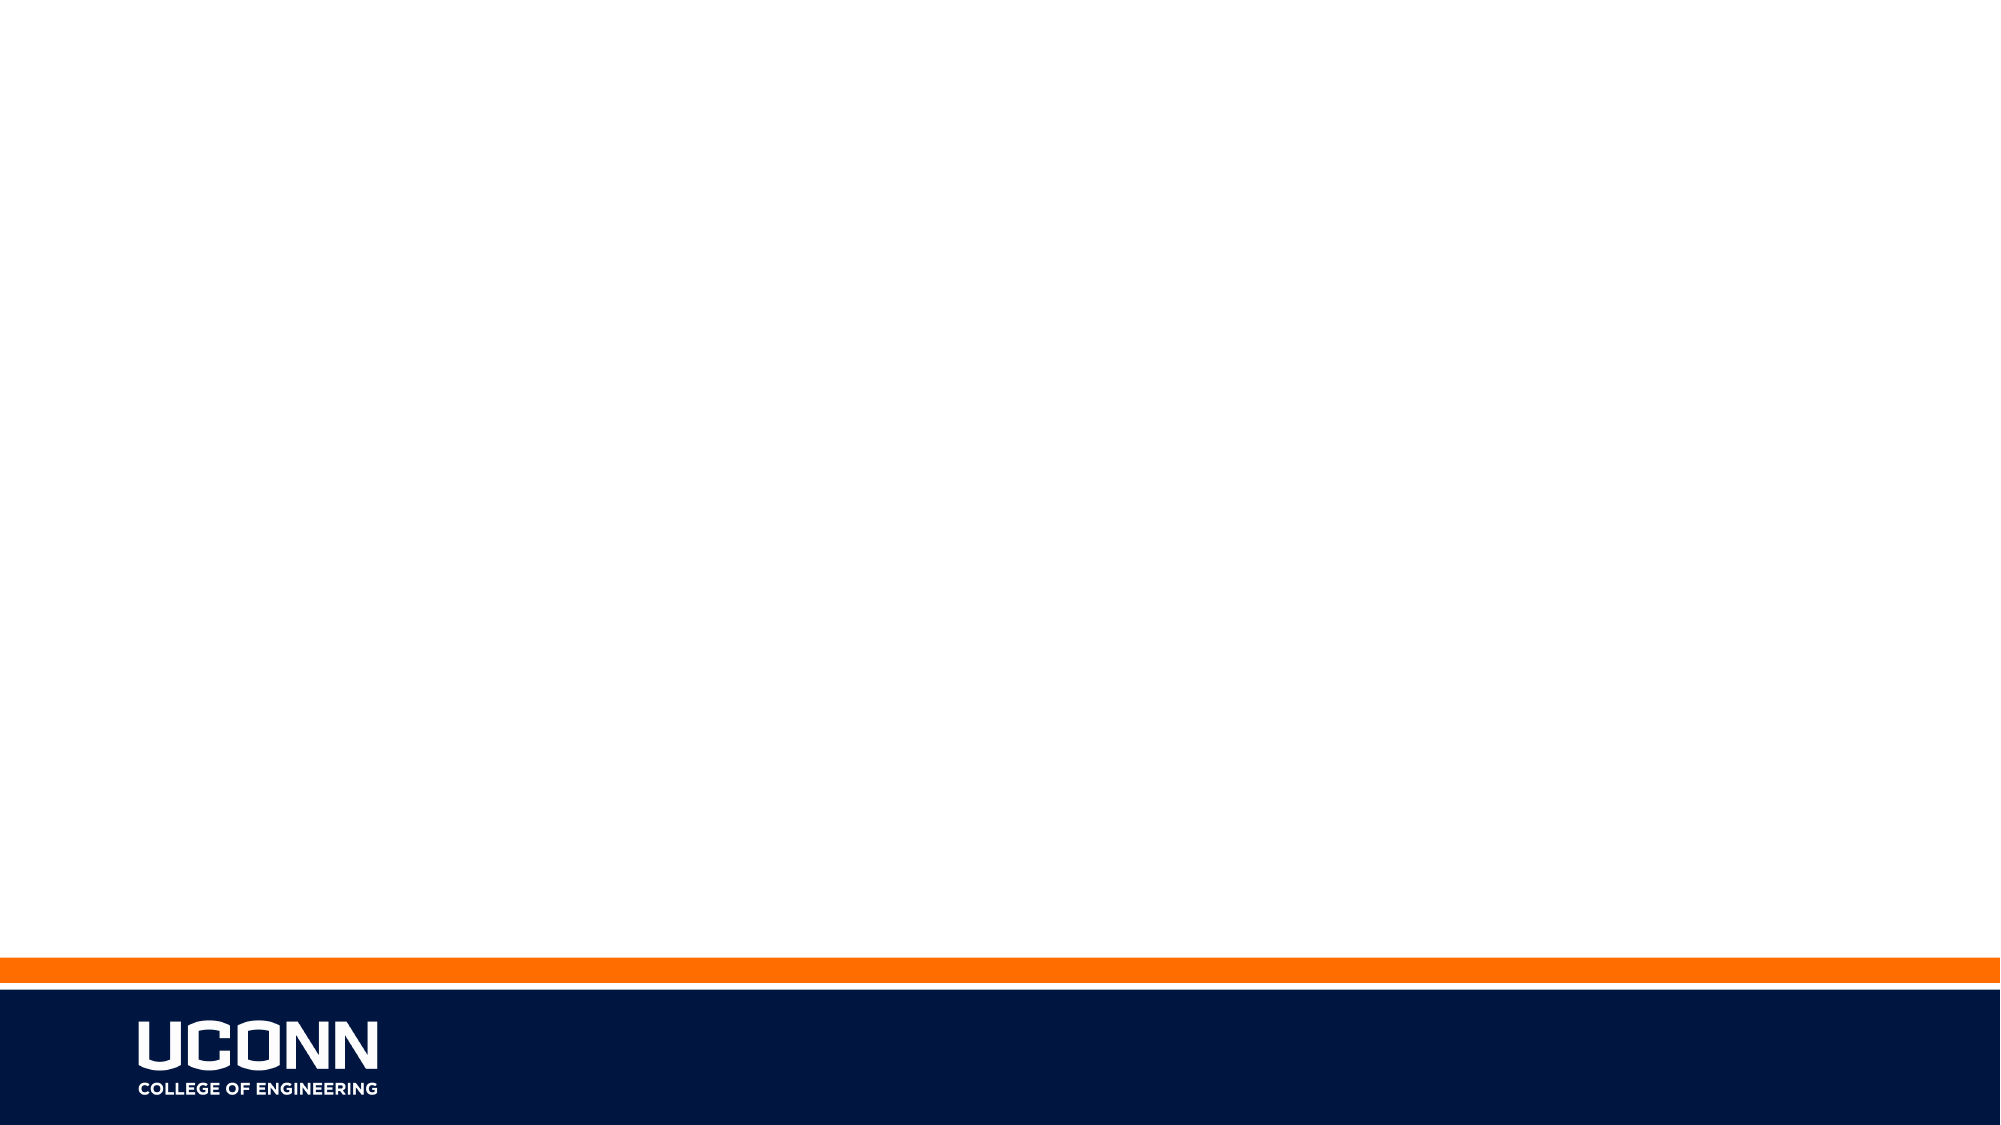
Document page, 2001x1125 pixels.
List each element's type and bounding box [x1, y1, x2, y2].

picture [137, 1017, 378, 1103]
